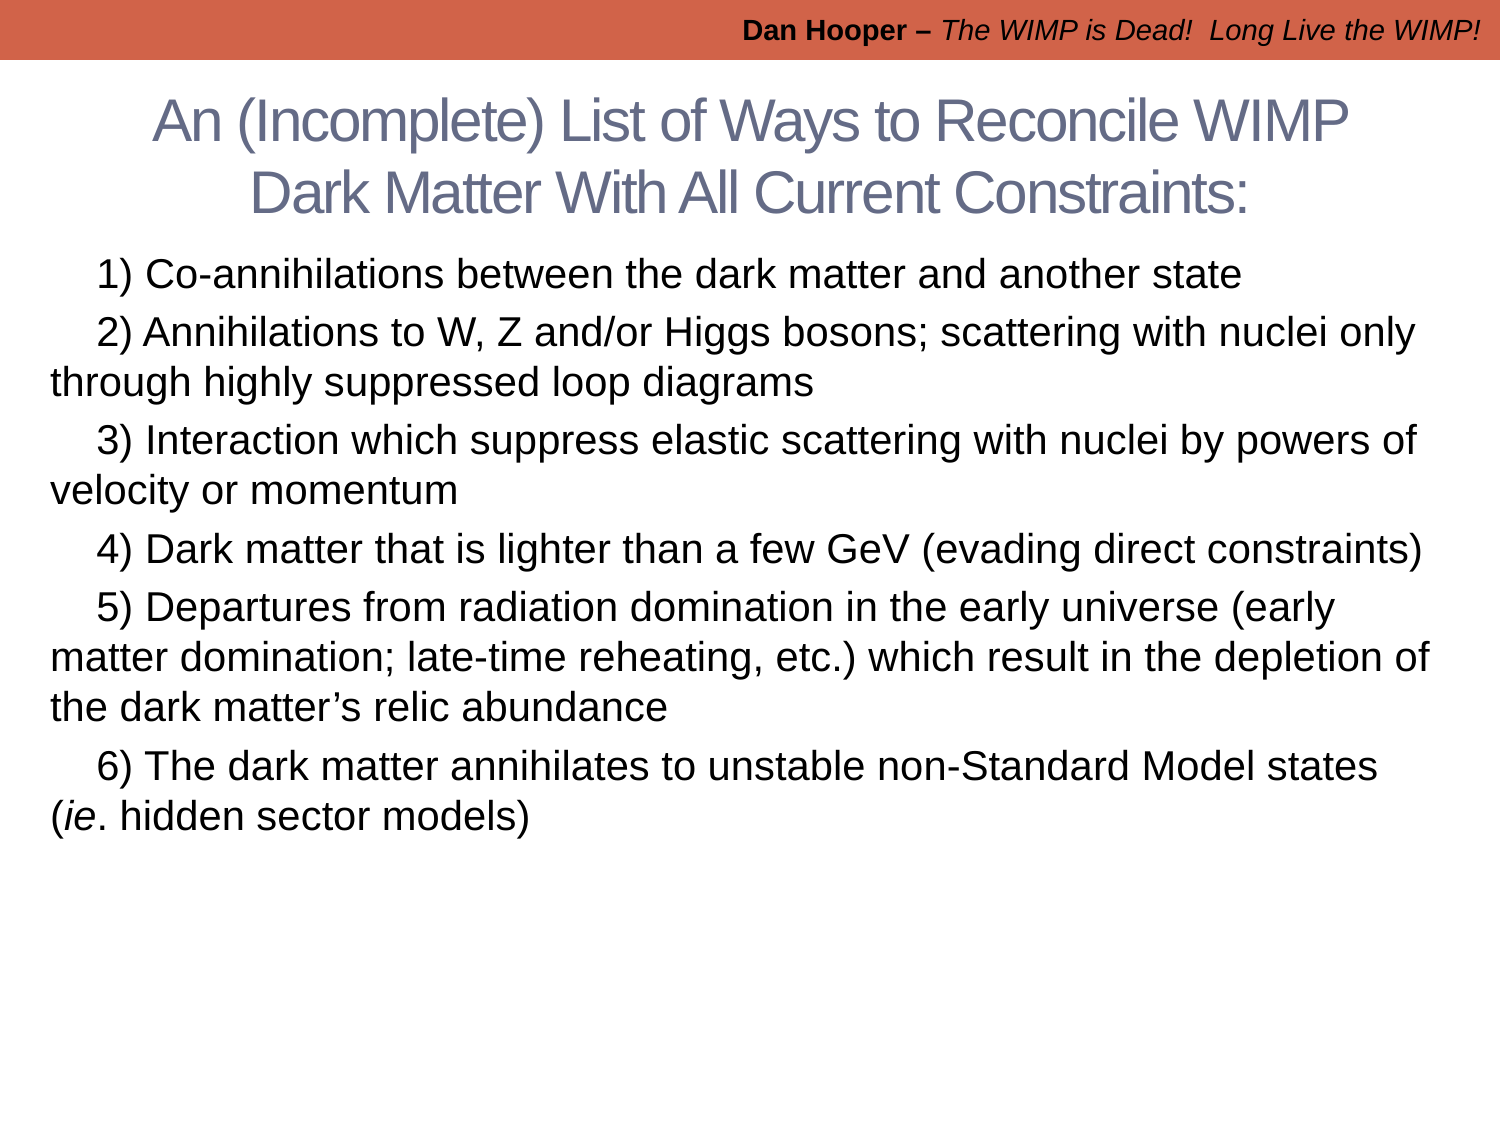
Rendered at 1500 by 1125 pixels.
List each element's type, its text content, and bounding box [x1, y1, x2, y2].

text_box 1) Co-annihilations between the dark matter and another state 2) Annihilations to W, Z and/or Higgs bosons; scattering with nuclei only through highly suppressed loop diagrams 3) Interaction which suppress elastic scattering with nuclei by powers of velocity or momentum 4) Dark matter that is lighter than a few GeV (evading direct constraints) 5) Departures from radiation domination in the early universe (early matter domination; late-time reheating, etc.) which result in the depletion of the dark matter’s relic abundance 6) The dark matter annihilates to unstable non-Standard Model states (ie. hidden sector models) [35, 122, 1477, 979]
title An (Incomplete) List of Ways to Reconcile WIMP Dark Matter With All Current Constraints: [75, 71, 1425, 122]
text_box Dan Hooper – The WIMP is Dead! Long Live the WIMP! [727, 3, 1500, 54]
